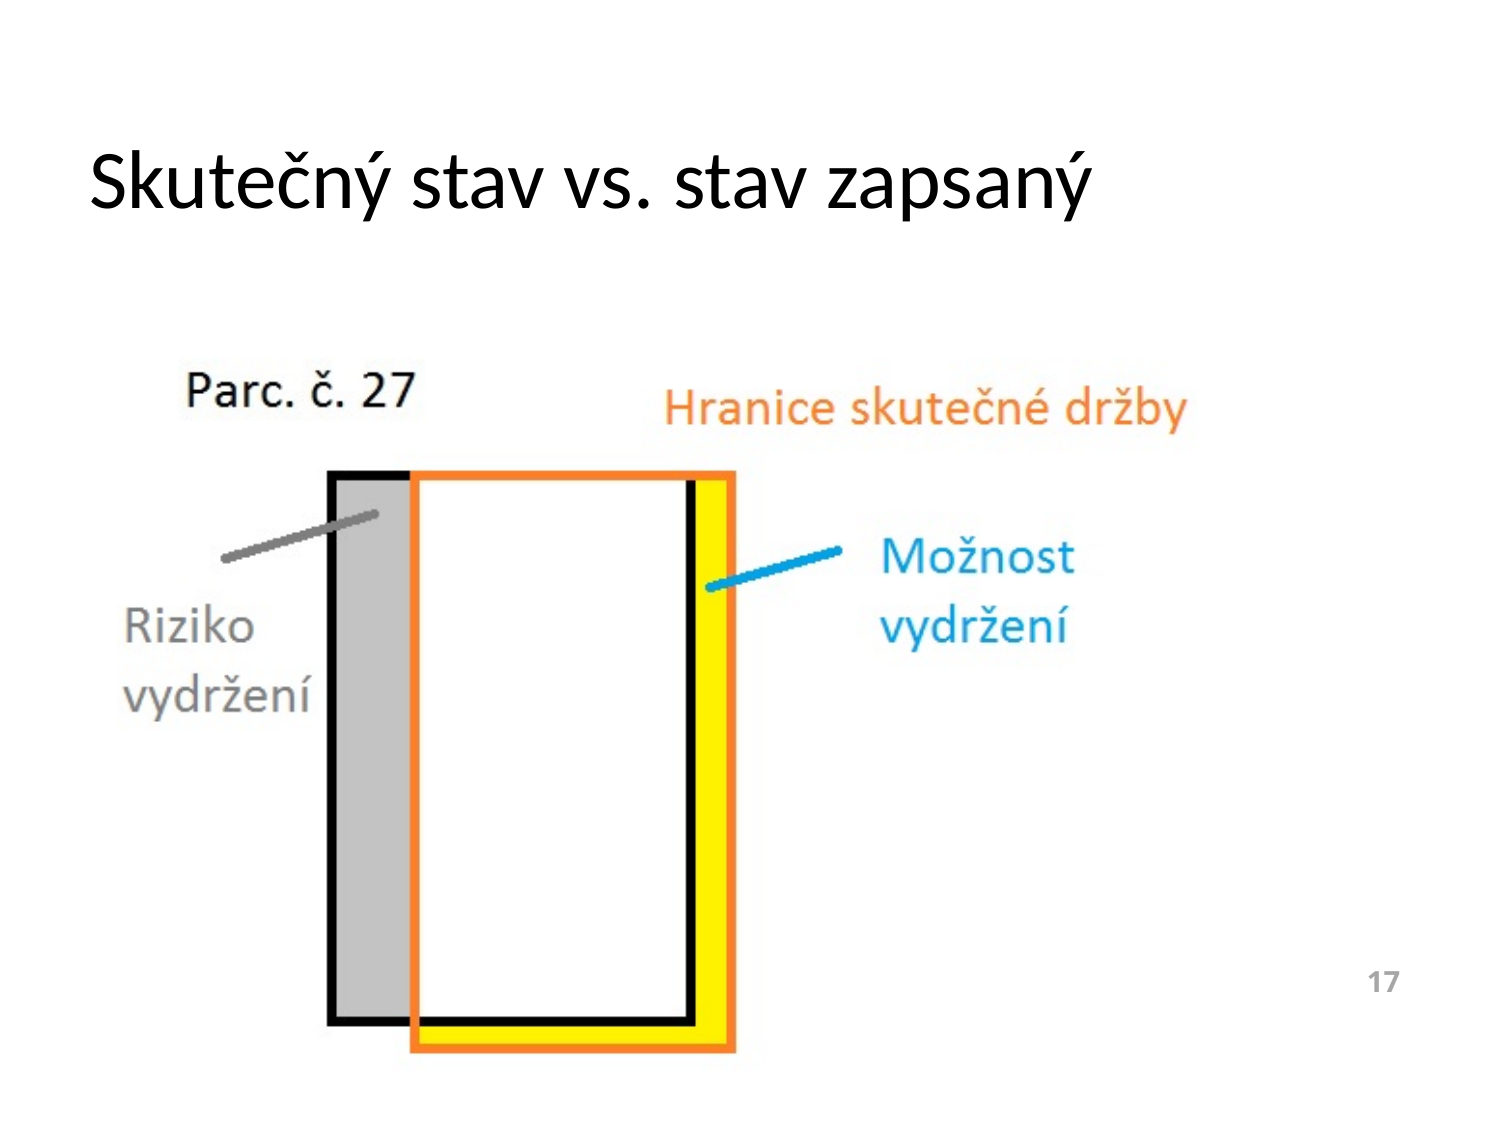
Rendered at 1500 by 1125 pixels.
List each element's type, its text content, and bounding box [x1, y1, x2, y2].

slide_number 17 [1333, 940, 1434, 1027]
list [117, 174, 1223, 1078]
title Skutečný stav vs. stav zapsaný [75, 45, 1300, 233]
